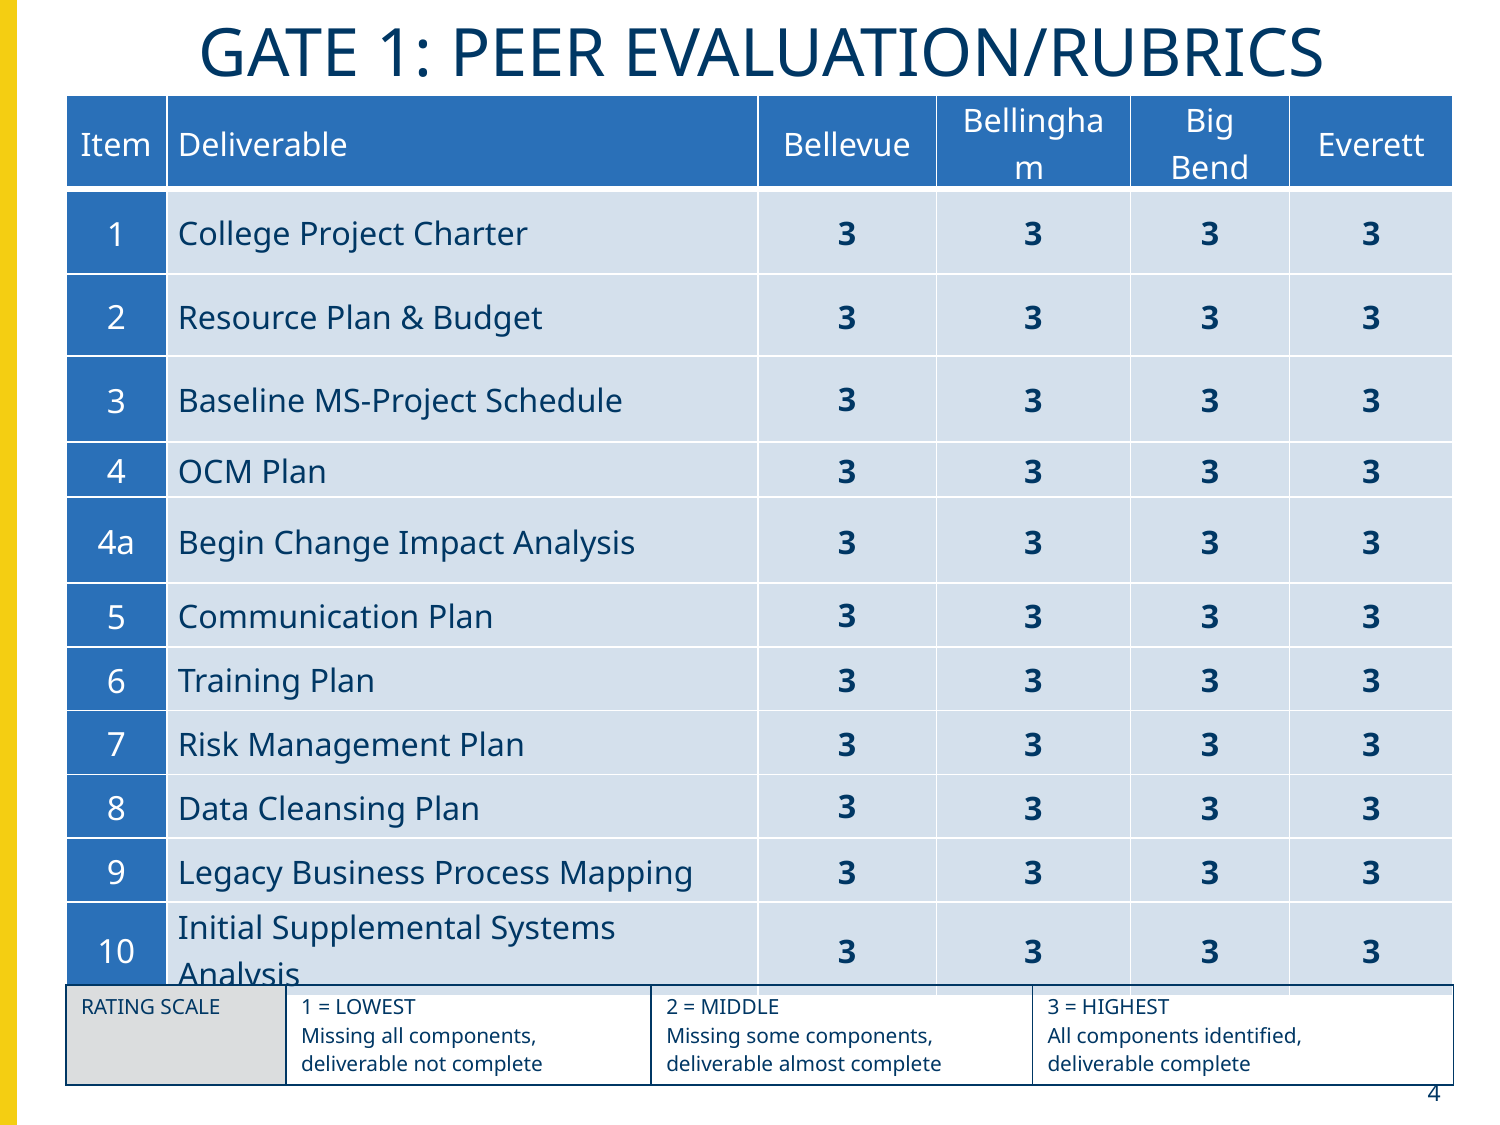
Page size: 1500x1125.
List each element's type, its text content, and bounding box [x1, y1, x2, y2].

table_cell Begin Change Impact Analysis [168, 498, 757, 582]
table_cell 3 [937, 443, 1130, 496]
table_cell 3 [1131, 711, 1289, 774]
table_cell 3 [1290, 839, 1452, 901]
table_header Bellingham [937, 96, 1130, 186]
table_cell 3 [759, 711, 936, 774]
table_cell 3 [759, 443, 936, 496]
table_cell 3 [759, 839, 936, 901]
table_cell Baseline MS-Project Schedule [168, 357, 757, 441]
table_cell 3 [1131, 357, 1289, 441]
table_cell 3 [1290, 648, 1452, 710]
table_cell 4 [67, 443, 166, 496]
table_cell 3 [937, 648, 1130, 710]
table_cell 3 [937, 357, 1130, 441]
table_cell 3 [1290, 357, 1452, 441]
table_cell 8 [67, 775, 166, 837]
table_cell 3 [1290, 584, 1452, 646]
table_cell 3 [937, 275, 1130, 355]
table_cell 3 [937, 192, 1130, 273]
table_cell Risk Management Plan [168, 711, 757, 774]
table_cell 3 [1290, 711, 1452, 774]
table_header Item [67, 96, 166, 186]
table_cell 3 [937, 584, 1130, 646]
table_cell 3 [937, 839, 1130, 901]
table_cell 3 [1290, 775, 1452, 837]
table_header 1 = LOWEST Missing all components, deliverable not complete [287, 986, 650, 1084]
table_cell 3 [67, 357, 166, 441]
table_cell 3 [1131, 275, 1289, 355]
table_cell Legacy Business Process Mapping [168, 839, 757, 901]
table_cell 3 [1131, 648, 1289, 710]
table_cell Initial Supplemental Systems Analysis [168, 903, 757, 984]
slide_number 4 [1380, 1071, 1456, 1103]
table_cell 3 [1131, 192, 1289, 273]
table_cell 7 [67, 711, 166, 774]
table_cell 3 [759, 357, 936, 441]
table_cell 1 [67, 192, 166, 273]
table_cell 3 [759, 498, 936, 582]
table_cell 9 [67, 839, 166, 901]
table_header 3 = HIGHEST All components identified, deliverable complete [1033, 986, 1453, 1084]
title Gate 1: peer evaluation/rubrics SUMMARY [38, 11, 1486, 117]
table_header RATING SCALE [67, 986, 285, 1084]
table_cell 2 [67, 275, 166, 355]
table_cell 5 [67, 584, 166, 646]
table_cell 3 [937, 711, 1130, 774]
table_cell 4a [67, 498, 166, 582]
table_cell 3 [759, 584, 936, 646]
table_cell 3 [759, 903, 936, 984]
table_cell 3 [1131, 498, 1289, 582]
table_cell 3 [937, 498, 1130, 582]
table_cell 3 [1290, 192, 1452, 273]
table_cell 3 [1131, 775, 1289, 837]
table_header Deliverable [168, 96, 757, 186]
table_header 2 = MIDDLE Missing some components, deliverable almost complete [652, 986, 1032, 1084]
table_cell 10 [67, 903, 166, 984]
table_cell 3 [1290, 275, 1452, 355]
table_cell 3 [937, 903, 1130, 984]
table_header Everett [1290, 96, 1452, 186]
table_cell 3 [1290, 443, 1452, 496]
table_cell 3 [1131, 443, 1289, 496]
table_cell 3 [759, 648, 936, 710]
table_cell 6 [67, 648, 166, 710]
table_header Big Bend [1131, 96, 1289, 186]
table_cell 3 [937, 775, 1130, 837]
table_cell College Project Charter [168, 192, 757, 273]
table_cell Data Cleansing Plan [168, 775, 757, 837]
table_cell Communication Plan [168, 584, 757, 646]
table_cell OCM Plan [168, 443, 757, 496]
table_cell 3 [759, 275, 936, 355]
table_cell 3 [1290, 498, 1452, 582]
table_cell Resource Plan & Budget [168, 275, 757, 355]
table_header Bellevue [759, 96, 936, 186]
table_cell 3 [1131, 903, 1289, 984]
table_cell 3 [1290, 903, 1452, 984]
table_cell 3 [759, 192, 936, 273]
table_cell 3 [1131, 839, 1289, 901]
table_cell Training Plan [168, 648, 757, 710]
table_cell 3 [759, 775, 936, 837]
table_cell 3 [1131, 584, 1289, 646]
